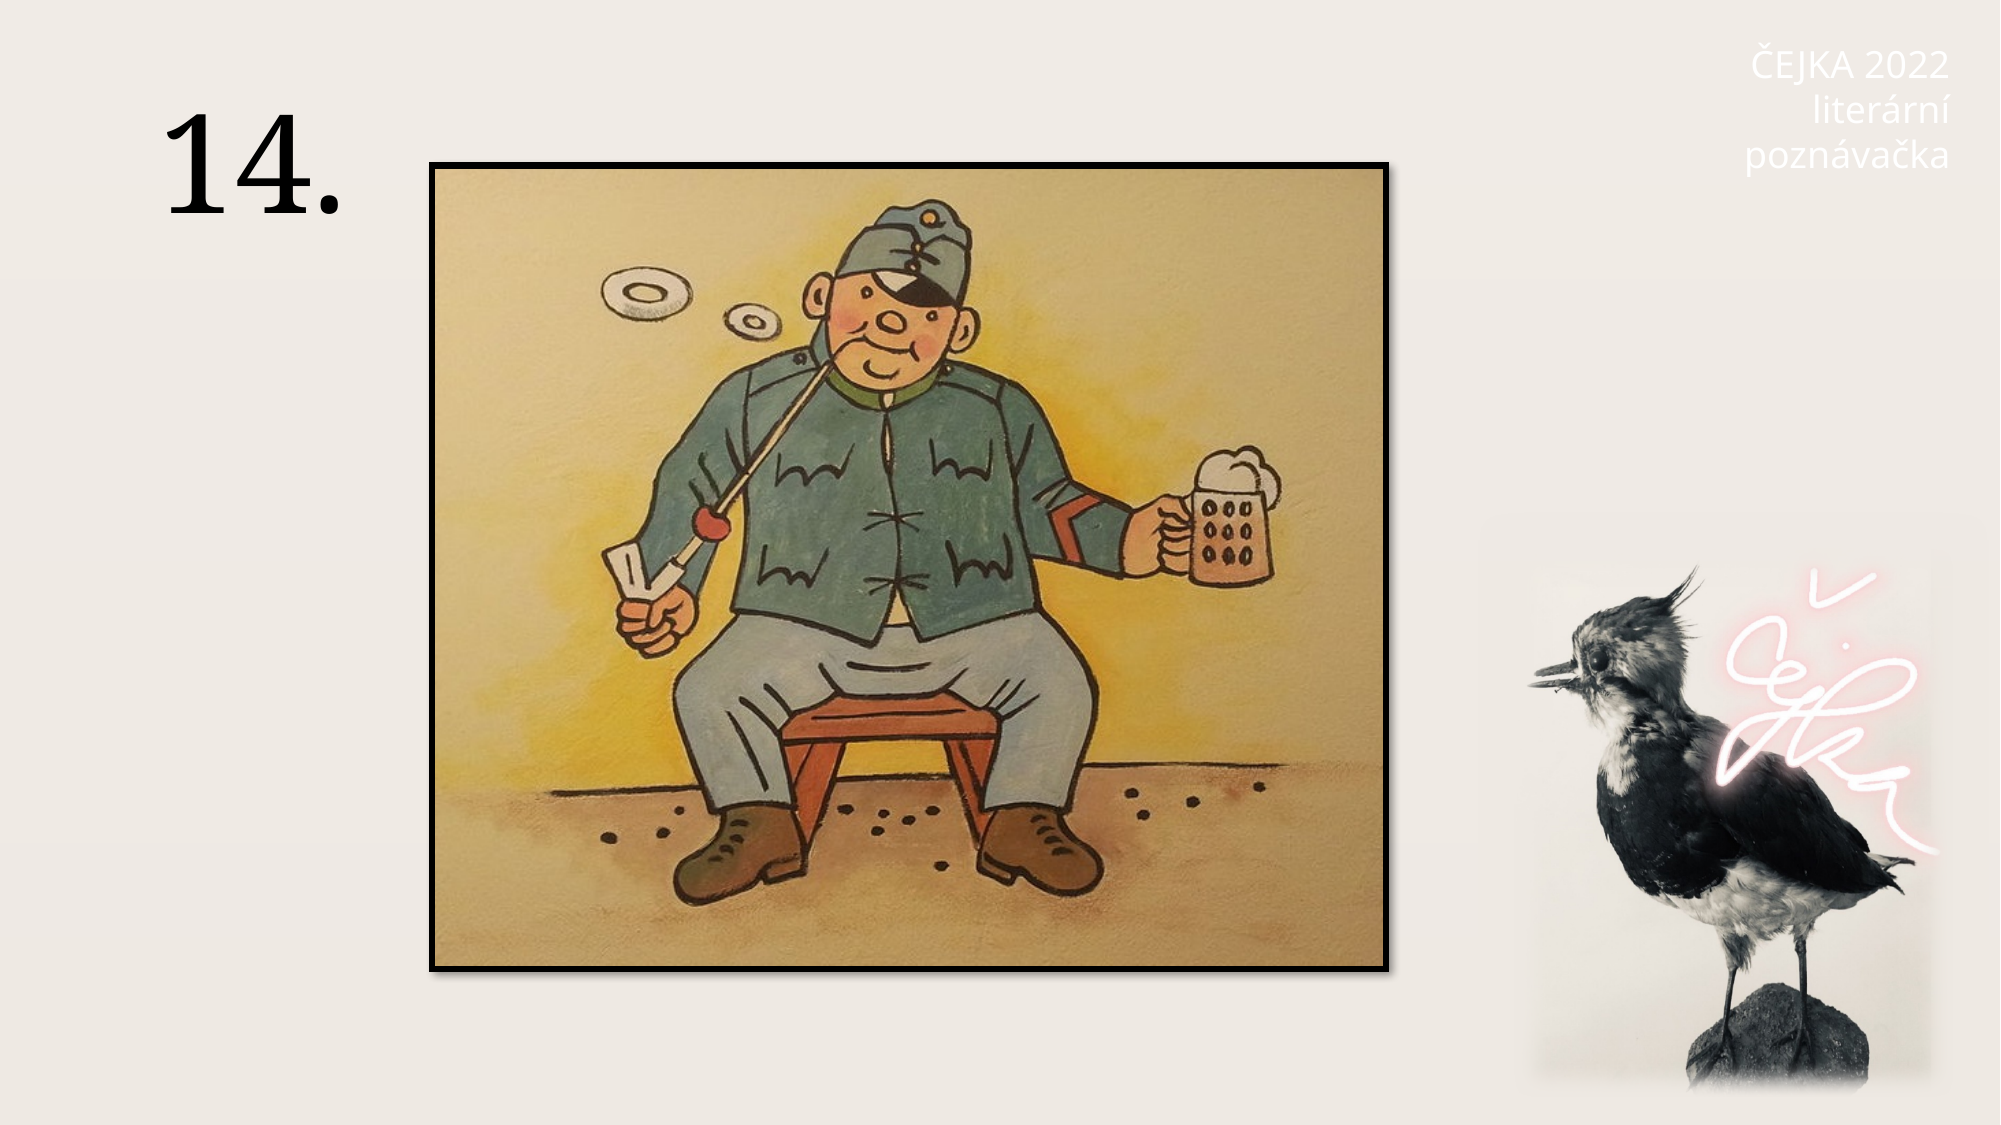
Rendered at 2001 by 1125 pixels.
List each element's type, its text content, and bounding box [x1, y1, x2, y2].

text_box ČEJKA 2022 literární poznávačka [1606, 34, 1966, 229]
title 14. [143, 59, 363, 278]
picture [435, 168, 1383, 966]
picture [1513, 547, 1953, 1098]
